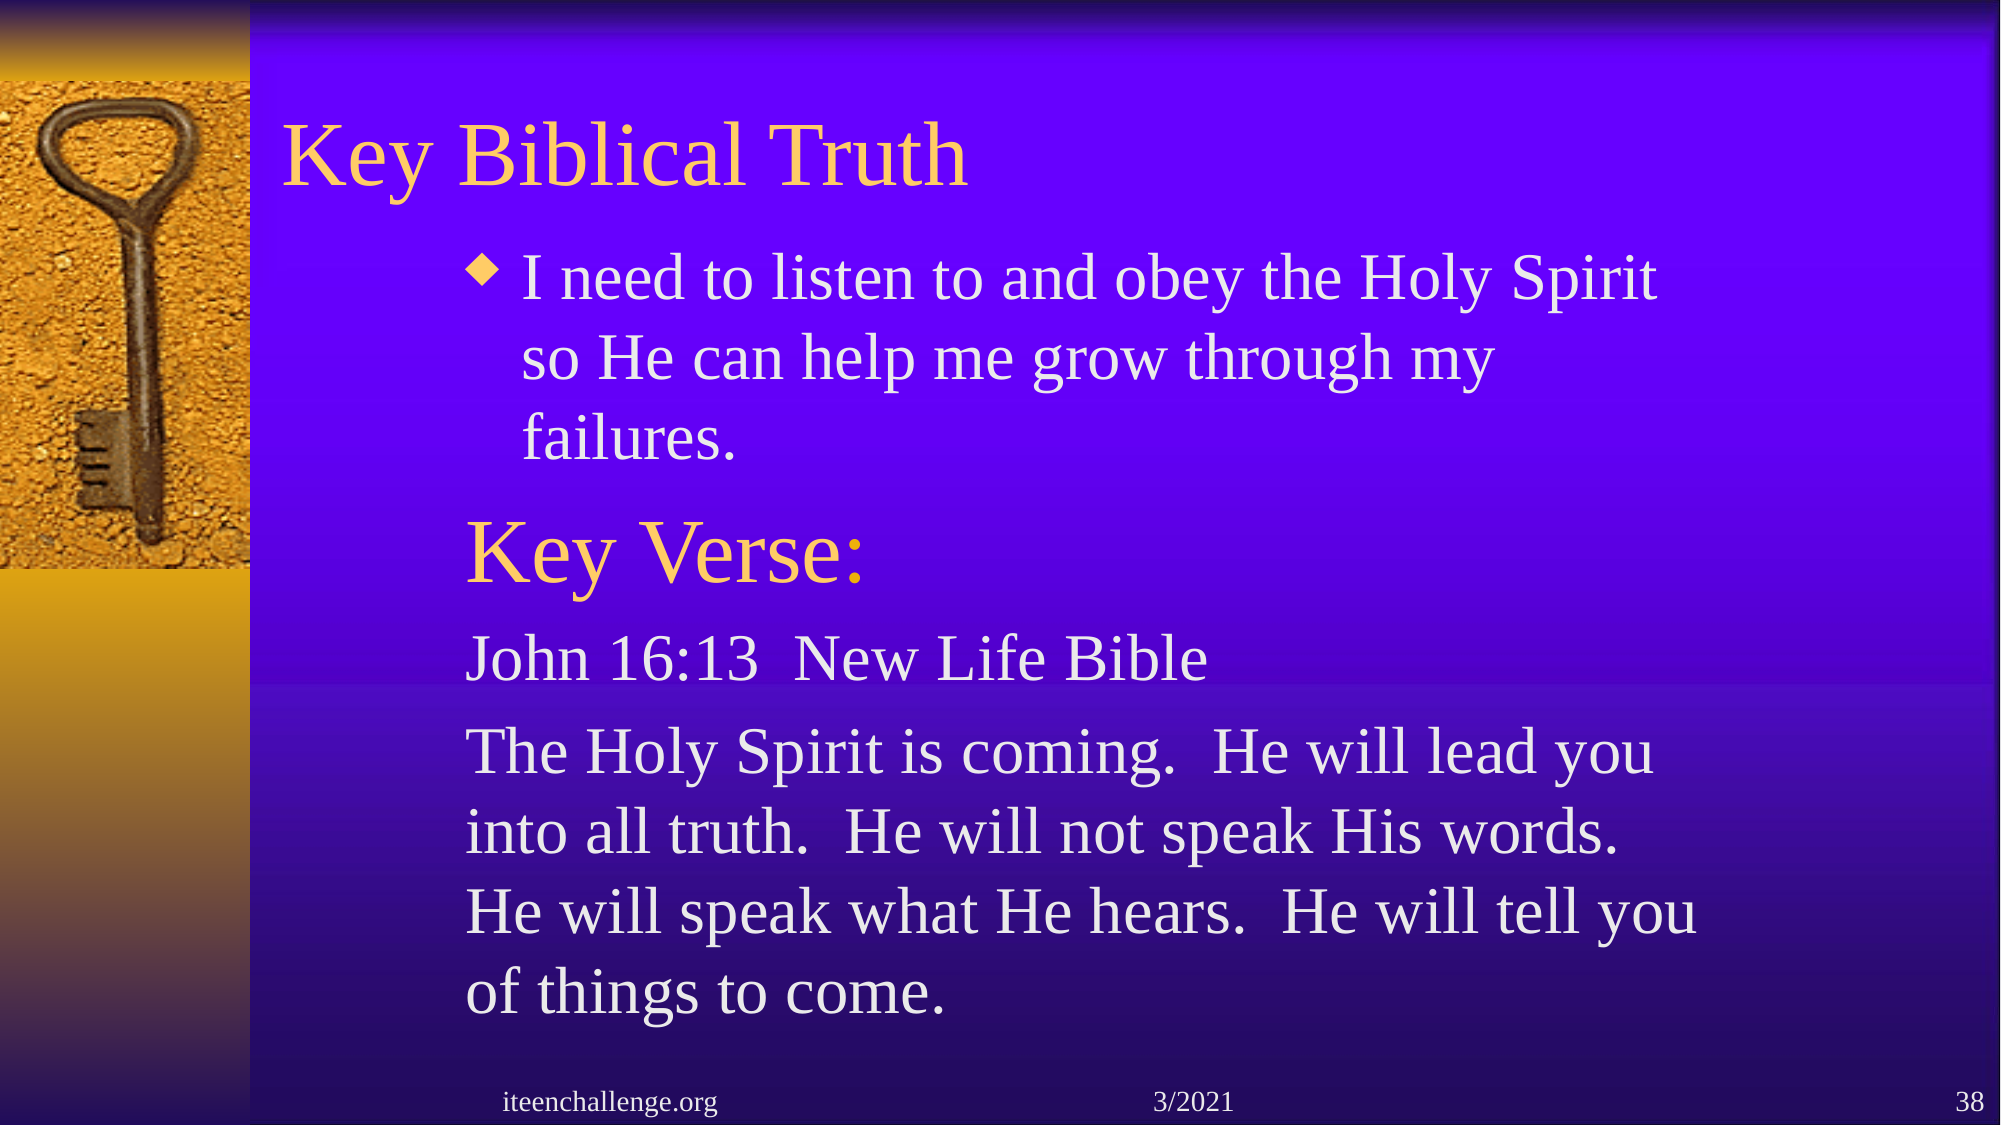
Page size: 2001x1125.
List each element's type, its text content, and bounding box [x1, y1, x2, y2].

title Key Biblical Truth [266, 50, 1967, 248]
picture [0, 0, 2001, 1125]
list I need to listen to and obey the Holy Spirit so He can help me grow through my failures. Key Verse: John 16:13 New Life Bible The Holy Spirit is coming. He will lead you into all truth. He will not speak His words. He will speak what He hears. He will tell you of things to come. [450, 224, 1725, 1000]
footer iteenchallenge.org 3/2021 [424, 1049, 1313, 1125]
slide_number 38 [1582, 1049, 2000, 1125]
